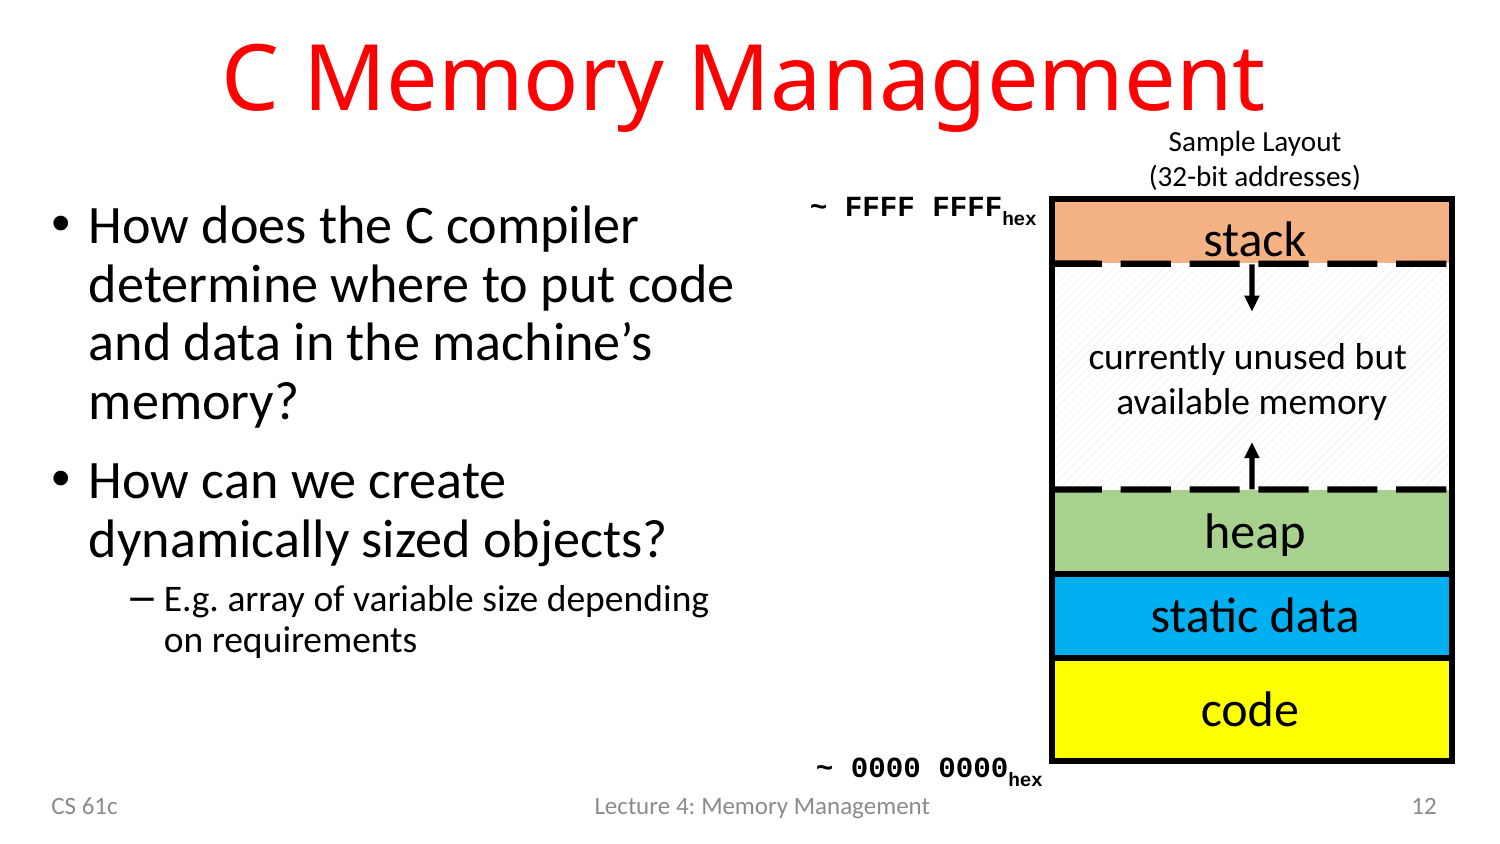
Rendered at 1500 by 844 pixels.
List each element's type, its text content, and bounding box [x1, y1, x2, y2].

slide_number 12 [1114, 788, 1452, 827]
footer Lecture 4: Memory Management [438, 782, 1087, 827]
list How does the C compiler determine where to put code and data in the machine’s memory? How can we create dynamically sized objects? E.g. array of variable size depending on requirements [36, 189, 766, 760]
slide_number CS 61c [36, 782, 406, 827]
title C Memory Management [36, 17, 1452, 148]
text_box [787, 115, 1452, 788]
